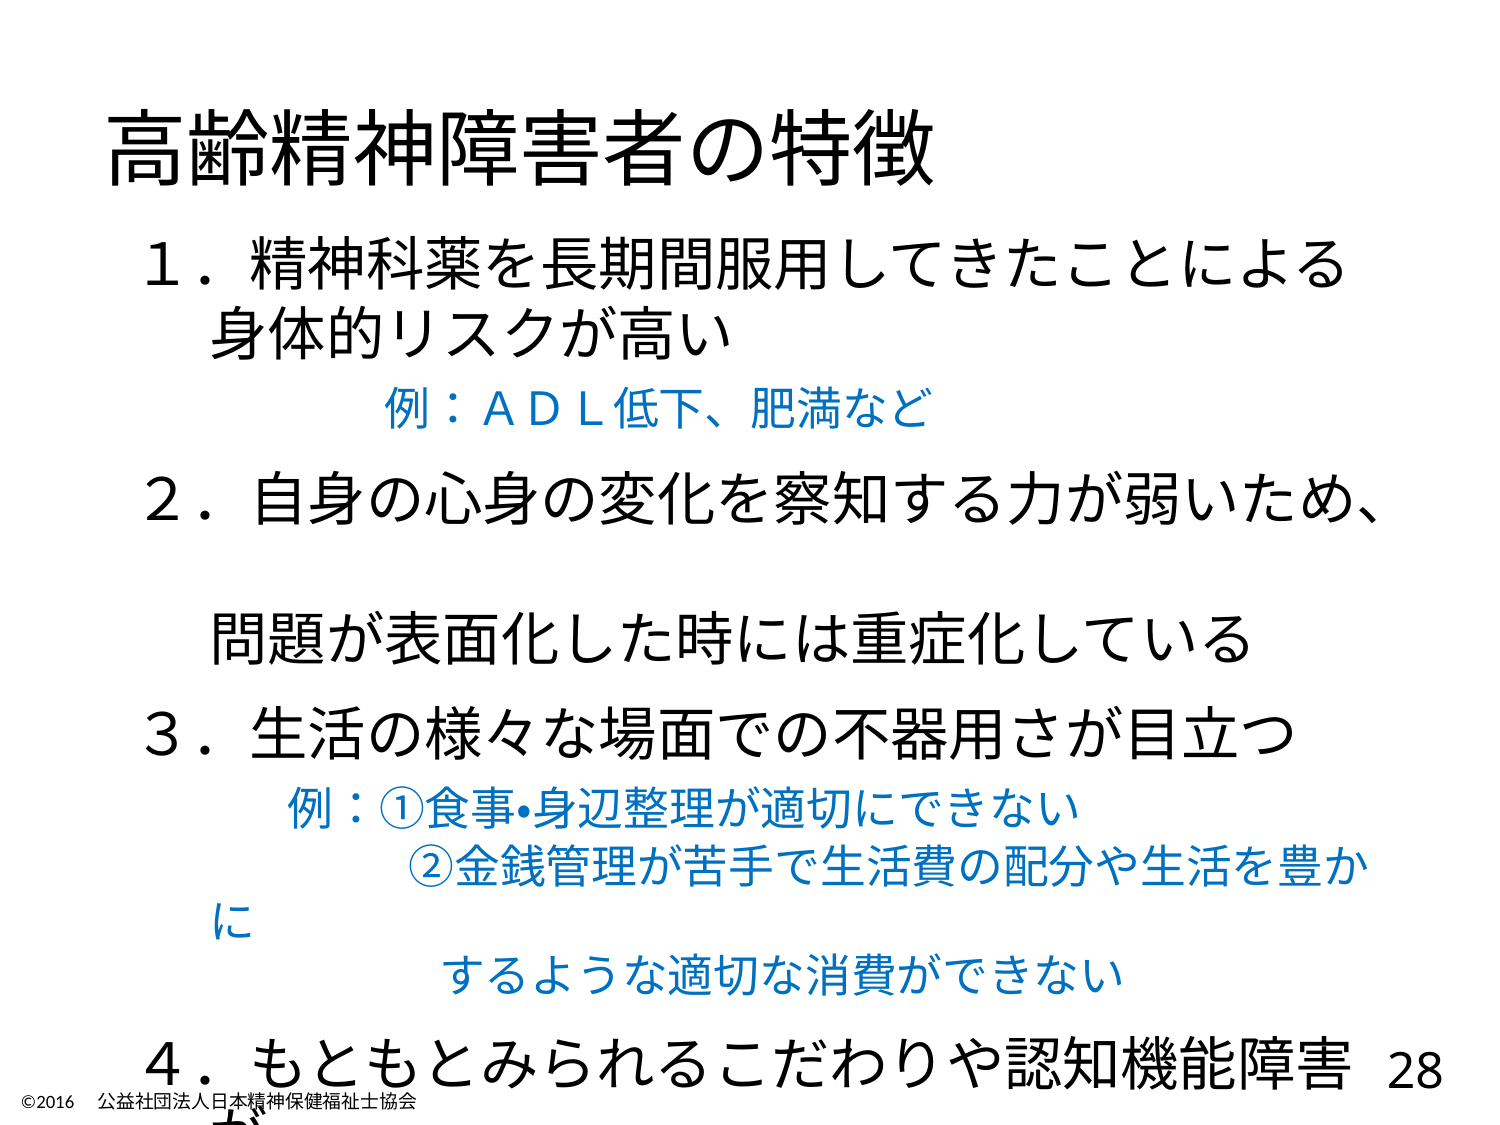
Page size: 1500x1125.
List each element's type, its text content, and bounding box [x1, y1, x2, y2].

slide_number 28 [1108, 1042, 1459, 1103]
subtitle １．精神科薬を長期間服用してきたことによる 身体的リスクが高い 例：ＡＤＬ低下、肥満など ２．自身の心身の変化を察知する力が弱いため、 問題が表面化した時には重症化している ３．生活の様々な場面での不器用さが目立つ 例：①食事・身辺整理が適切にできない ②金銭管理が苦手で生活費の配分や生活を豊かに するような適切な消費ができない ４．もともとみられるこだわりや認知機能障害が ひどくなる [82, 219, 1418, 1125]
title 高齢精神障害者の特徴 [88, 88, 1364, 198]
text_box ©2016 公益社団法人日本精神保健福祉士協会 [5, 1082, 443, 1120]
